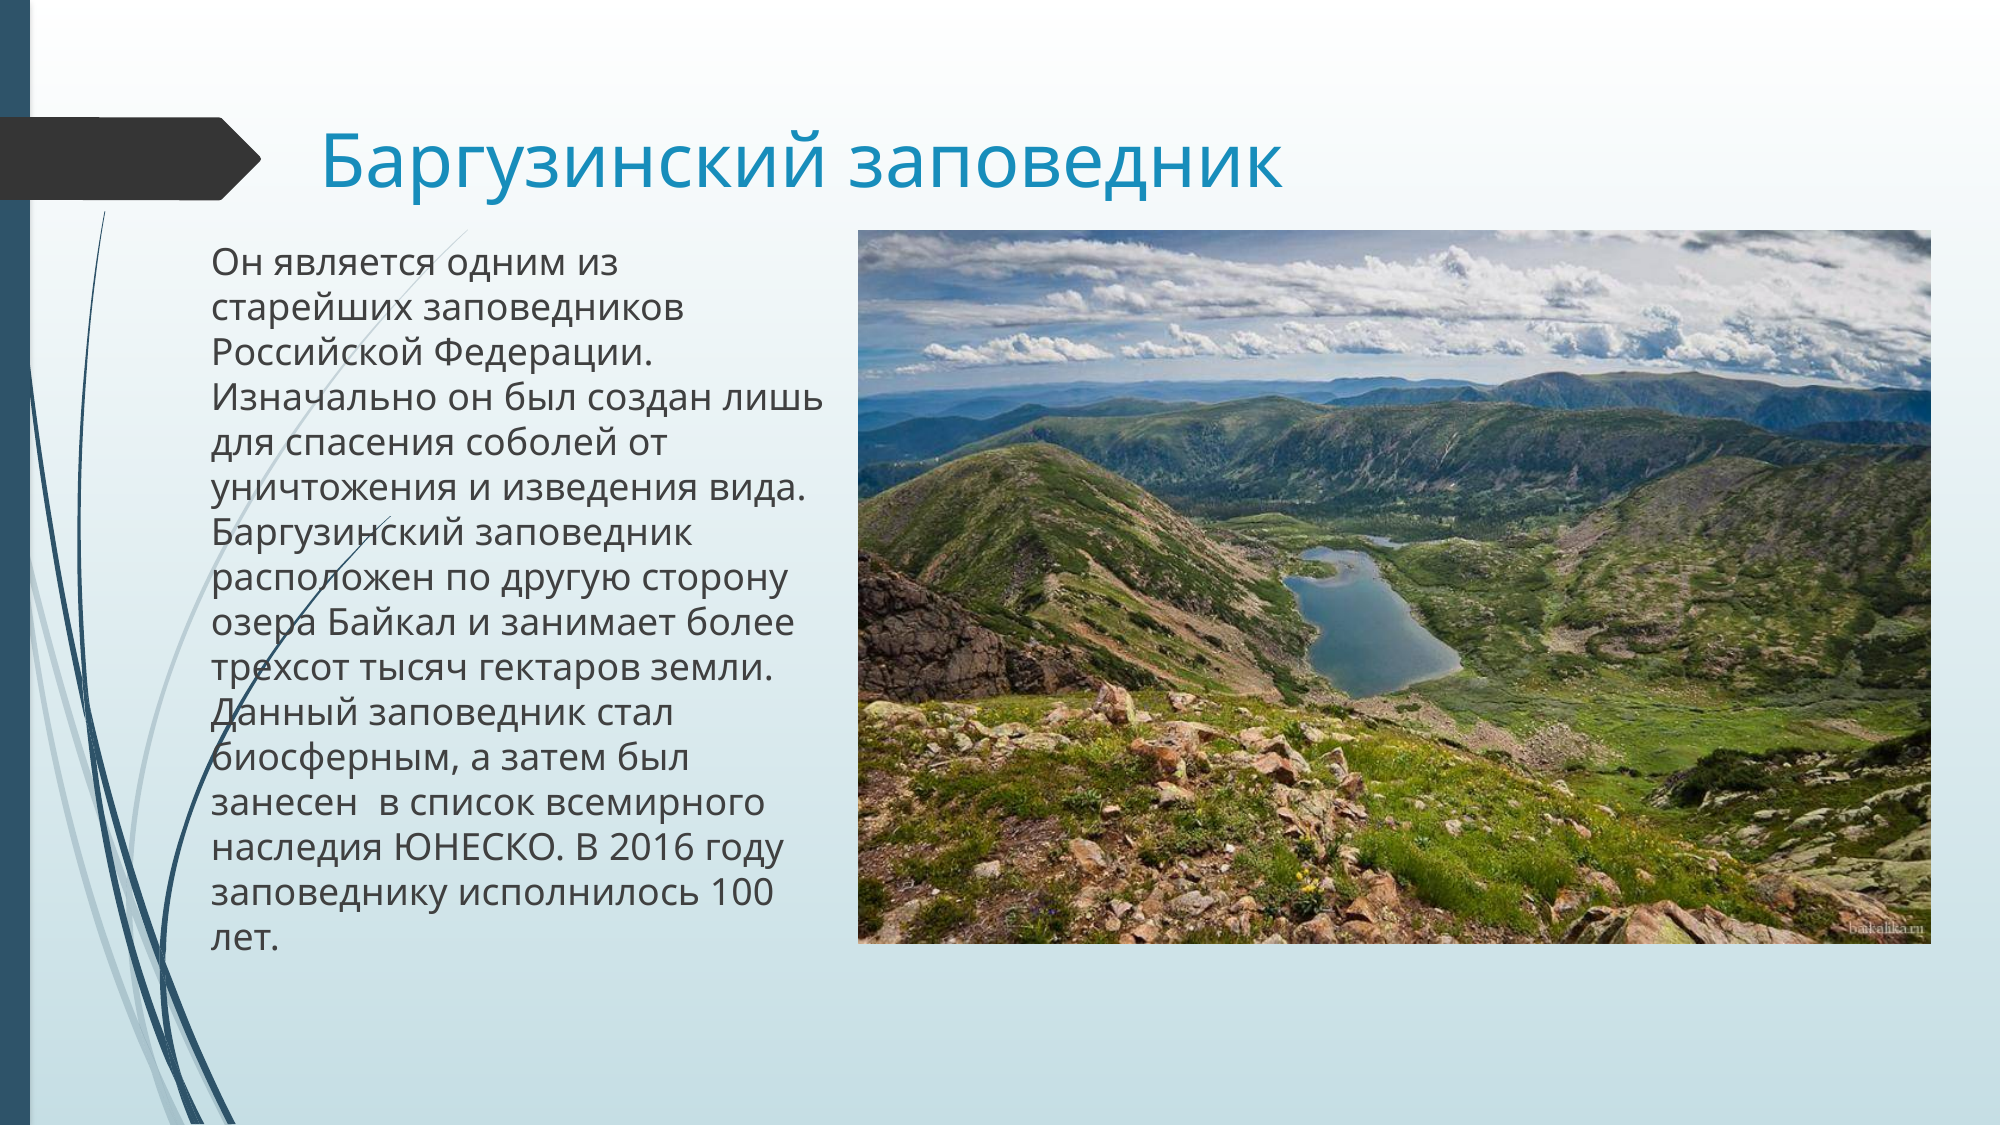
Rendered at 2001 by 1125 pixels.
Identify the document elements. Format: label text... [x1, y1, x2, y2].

title Баргузинский заповедник [304, 104, 1767, 316]
picture [858, 229, 1931, 944]
list Он является одним из старейших заповедников Российской Федерации. Изначально он был создан лишь для спасения соболей от уничтожения и изведения вида. Баргузинский заповедник расположен по другую сторону озера Байкал и занимает более трехсот тысяч гектаров земли. Данный заповедник стал биосферным, а затем был занесен в список всемирного наследия ЮНЕСКО. В 2016 году заповеднику исполнилось 100 лет. [195, 230, 845, 1125]
